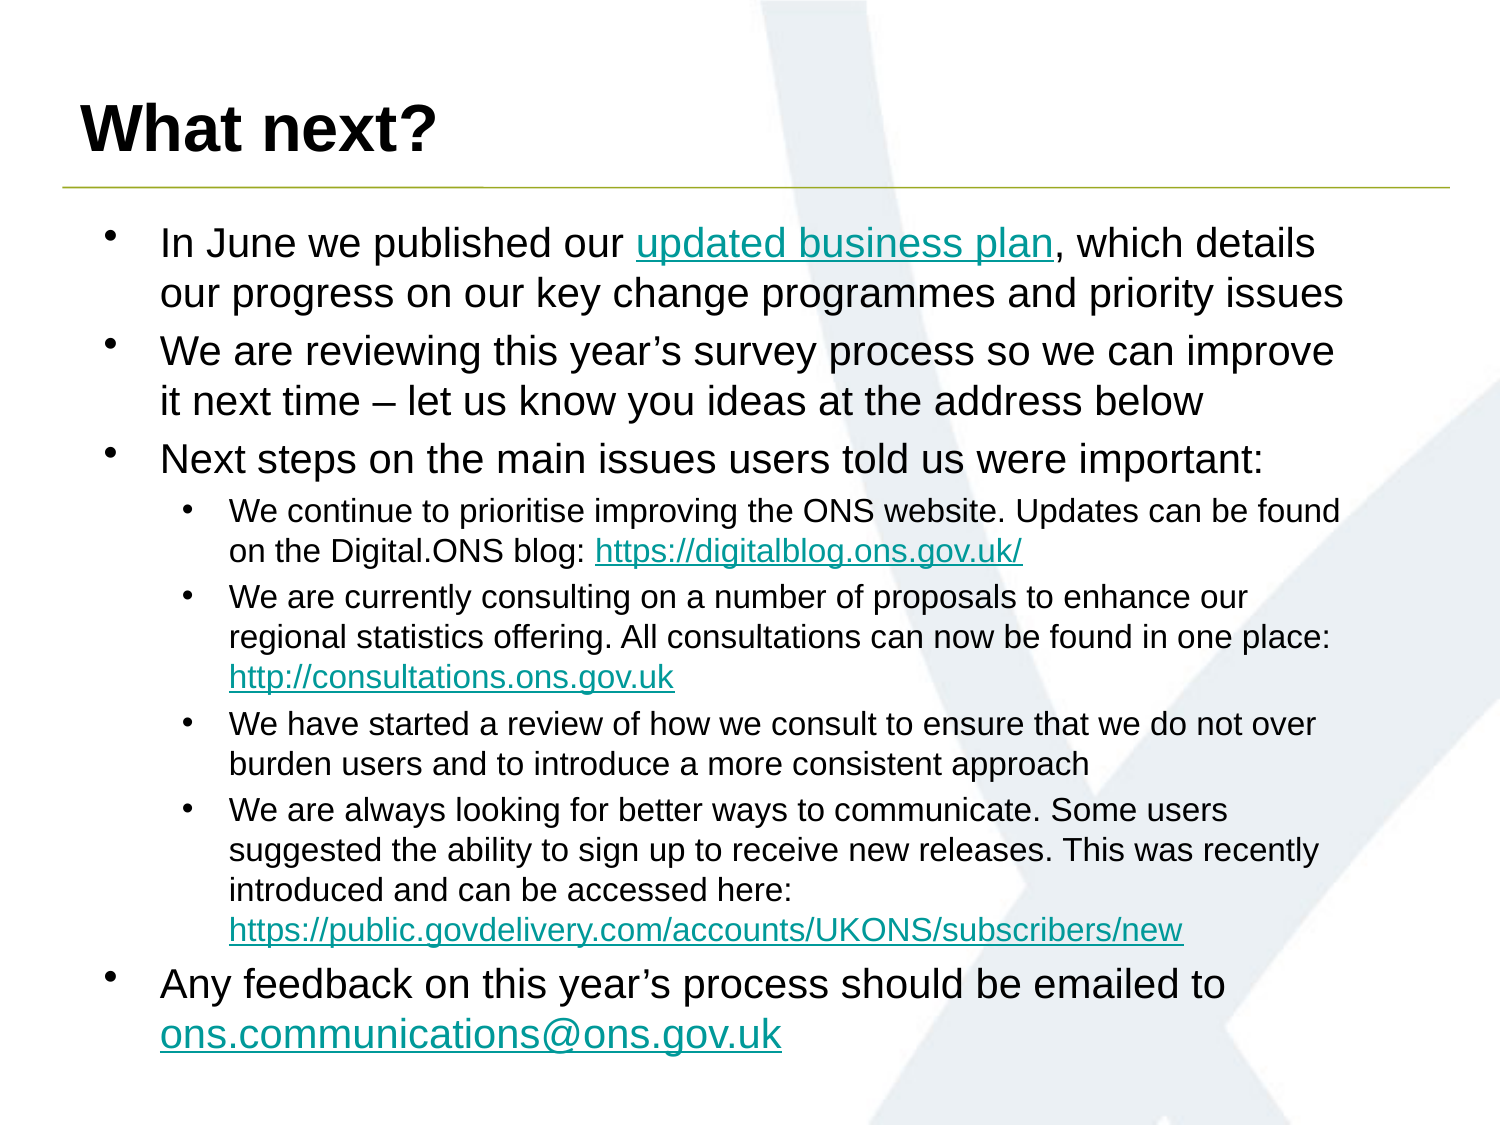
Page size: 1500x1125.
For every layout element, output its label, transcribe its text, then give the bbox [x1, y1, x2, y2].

list In June we published our updated business plan, which details our progress on our key change programmes and priority issues We are reviewing this year’s survey process so we can improve it next time – let us know you ideas at the address below Next steps on the main issues users told us were important: We continue to prioritise improving the ONS website. Updates can be found on the Digital.ONS blog: https://digitalblog.ons.gov.uk/ We are currently consulting on a number of proposals to enhance our regional statistics offering. All consultations can now be found in one place: http://consultations.ons.gov.uk We have started a review of how we consult to ensure that we do not over burden users and to introduce a more consistent approach We are always looking for better ways to communicate. Some users suggested the ability to sign up to receive new releases. This was recently introduced and can be accessed here: https://public.govdelivery.com/accounts/UKONS/subscribers/new Any feedback on this year’s process should be emailed to ons.communications@ons.gov.uk [88, 207, 1364, 959]
picture [0, 0, 1500, 1125]
title What next? [64, 30, 1341, 219]
